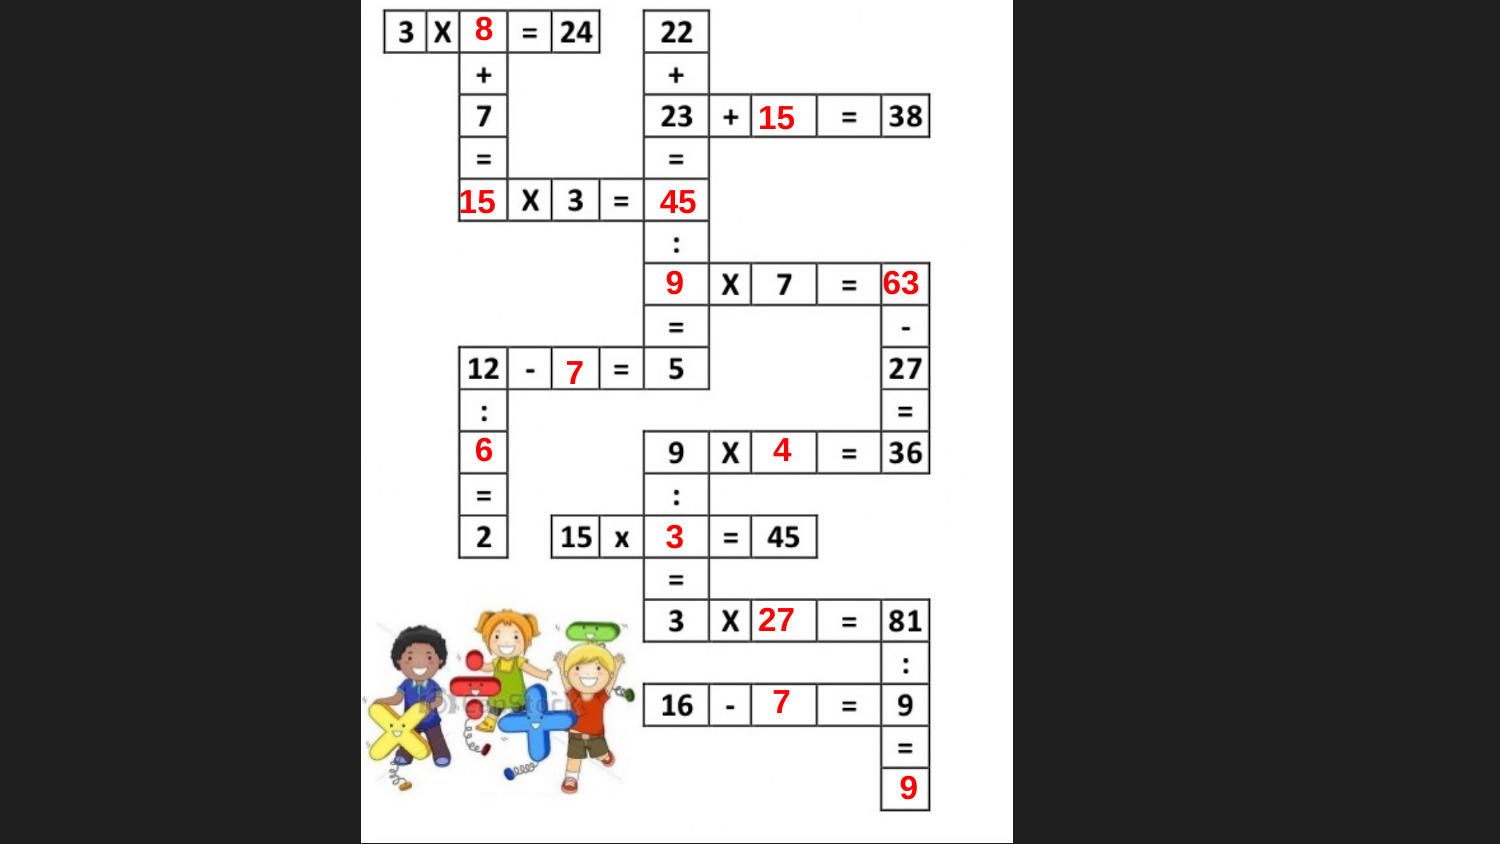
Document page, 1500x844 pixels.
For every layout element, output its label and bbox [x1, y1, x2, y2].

picture [361, 0, 1014, 843]
